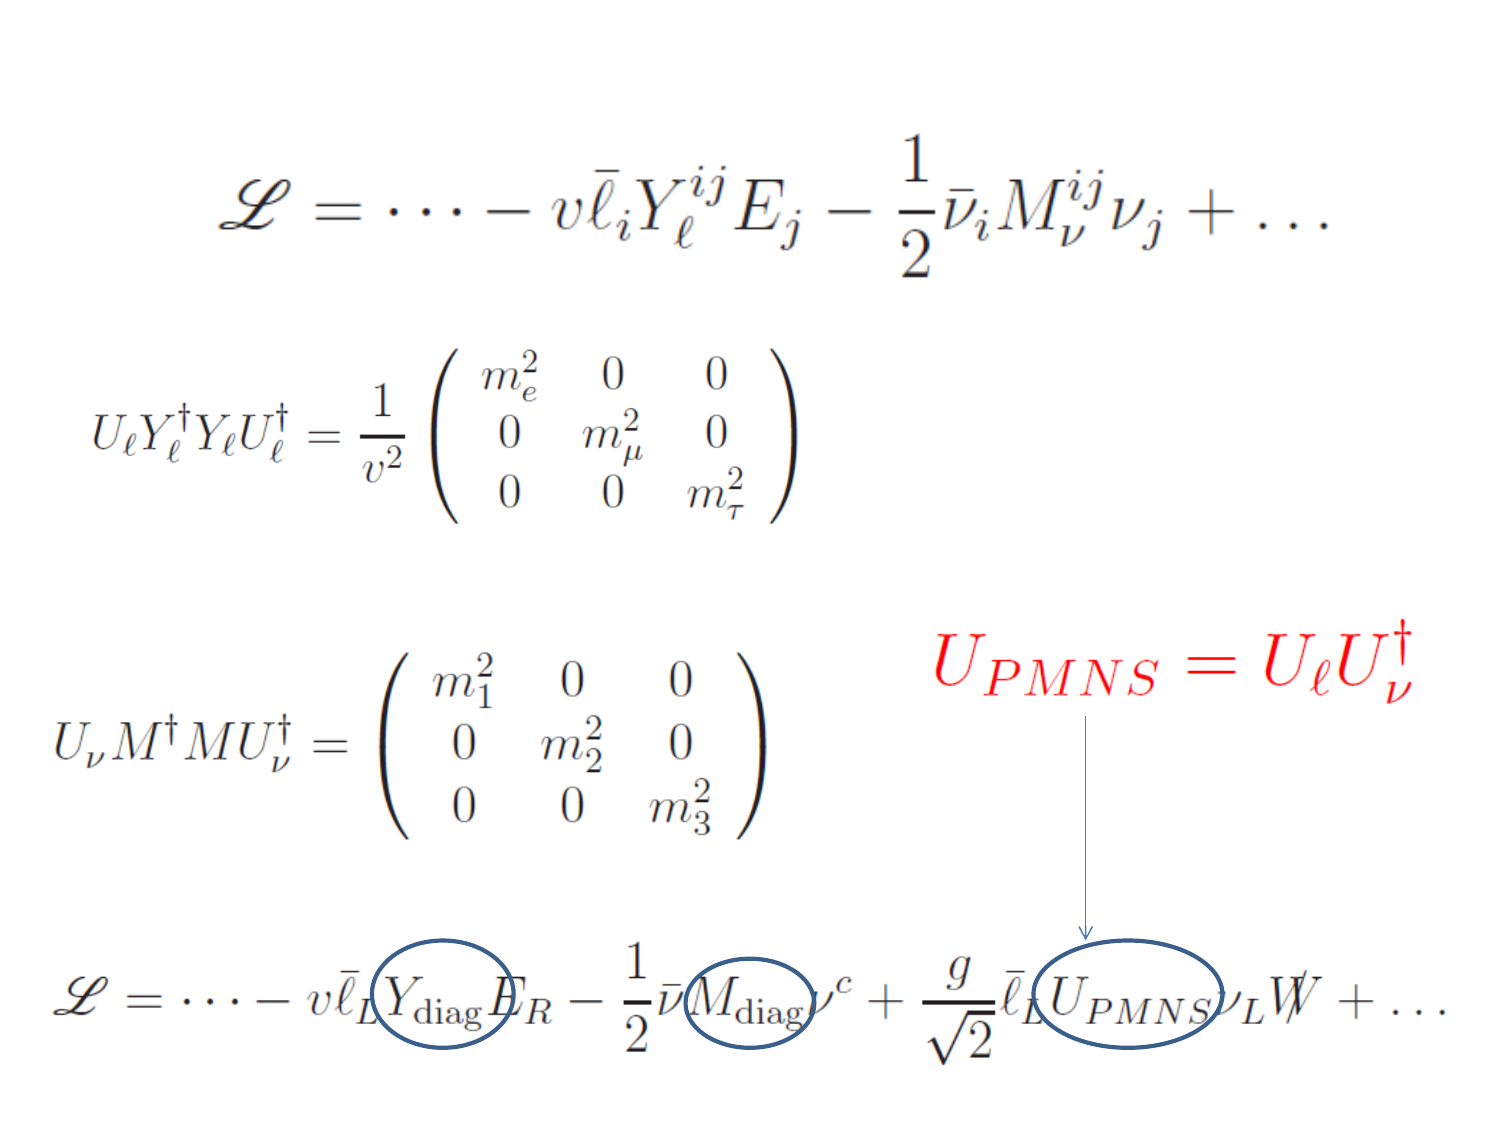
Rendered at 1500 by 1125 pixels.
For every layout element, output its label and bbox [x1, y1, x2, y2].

picture [926, 611, 1421, 717]
picture [86, 314, 815, 546]
picture [34, 624, 781, 861]
picture [191, 113, 1353, 291]
picture [34, 930, 1476, 1071]
